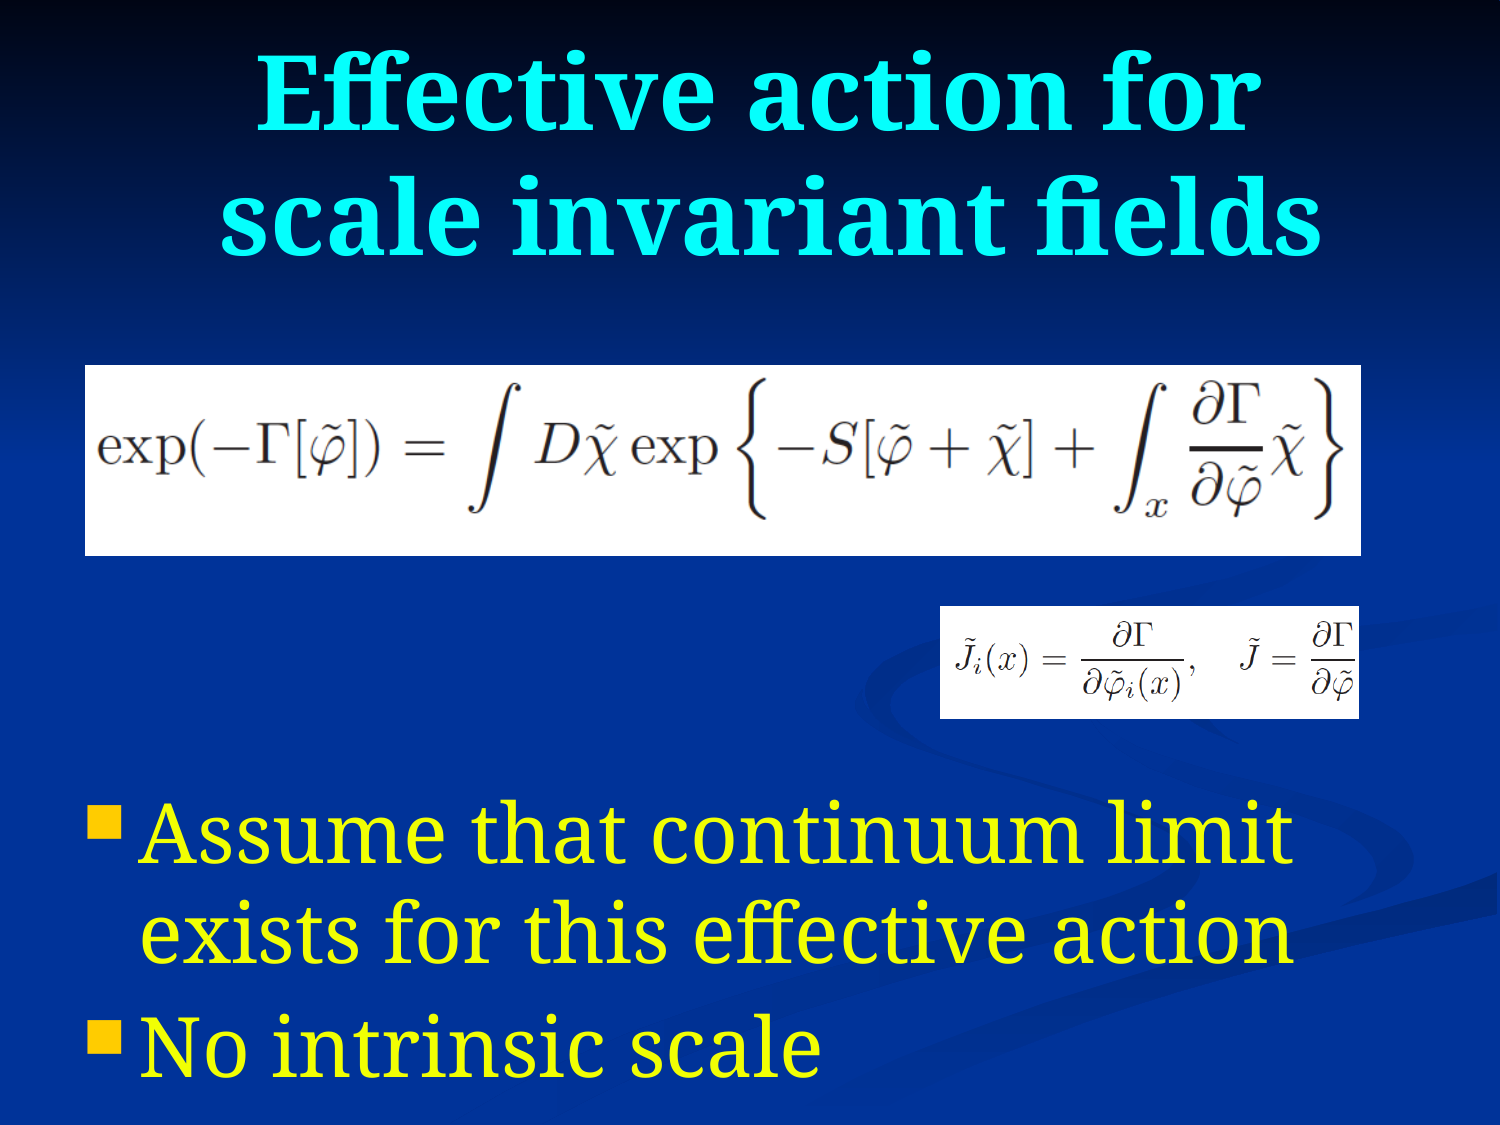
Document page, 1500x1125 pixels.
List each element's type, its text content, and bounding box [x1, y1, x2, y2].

list Assume that continuum limit exists for this effective action No intrinsic scale [74, 771, 1400, 1072]
picture [85, 364, 1361, 556]
picture [940, 606, 1359, 719]
title Effective action for scale invariant fields [97, 27, 1449, 276]
